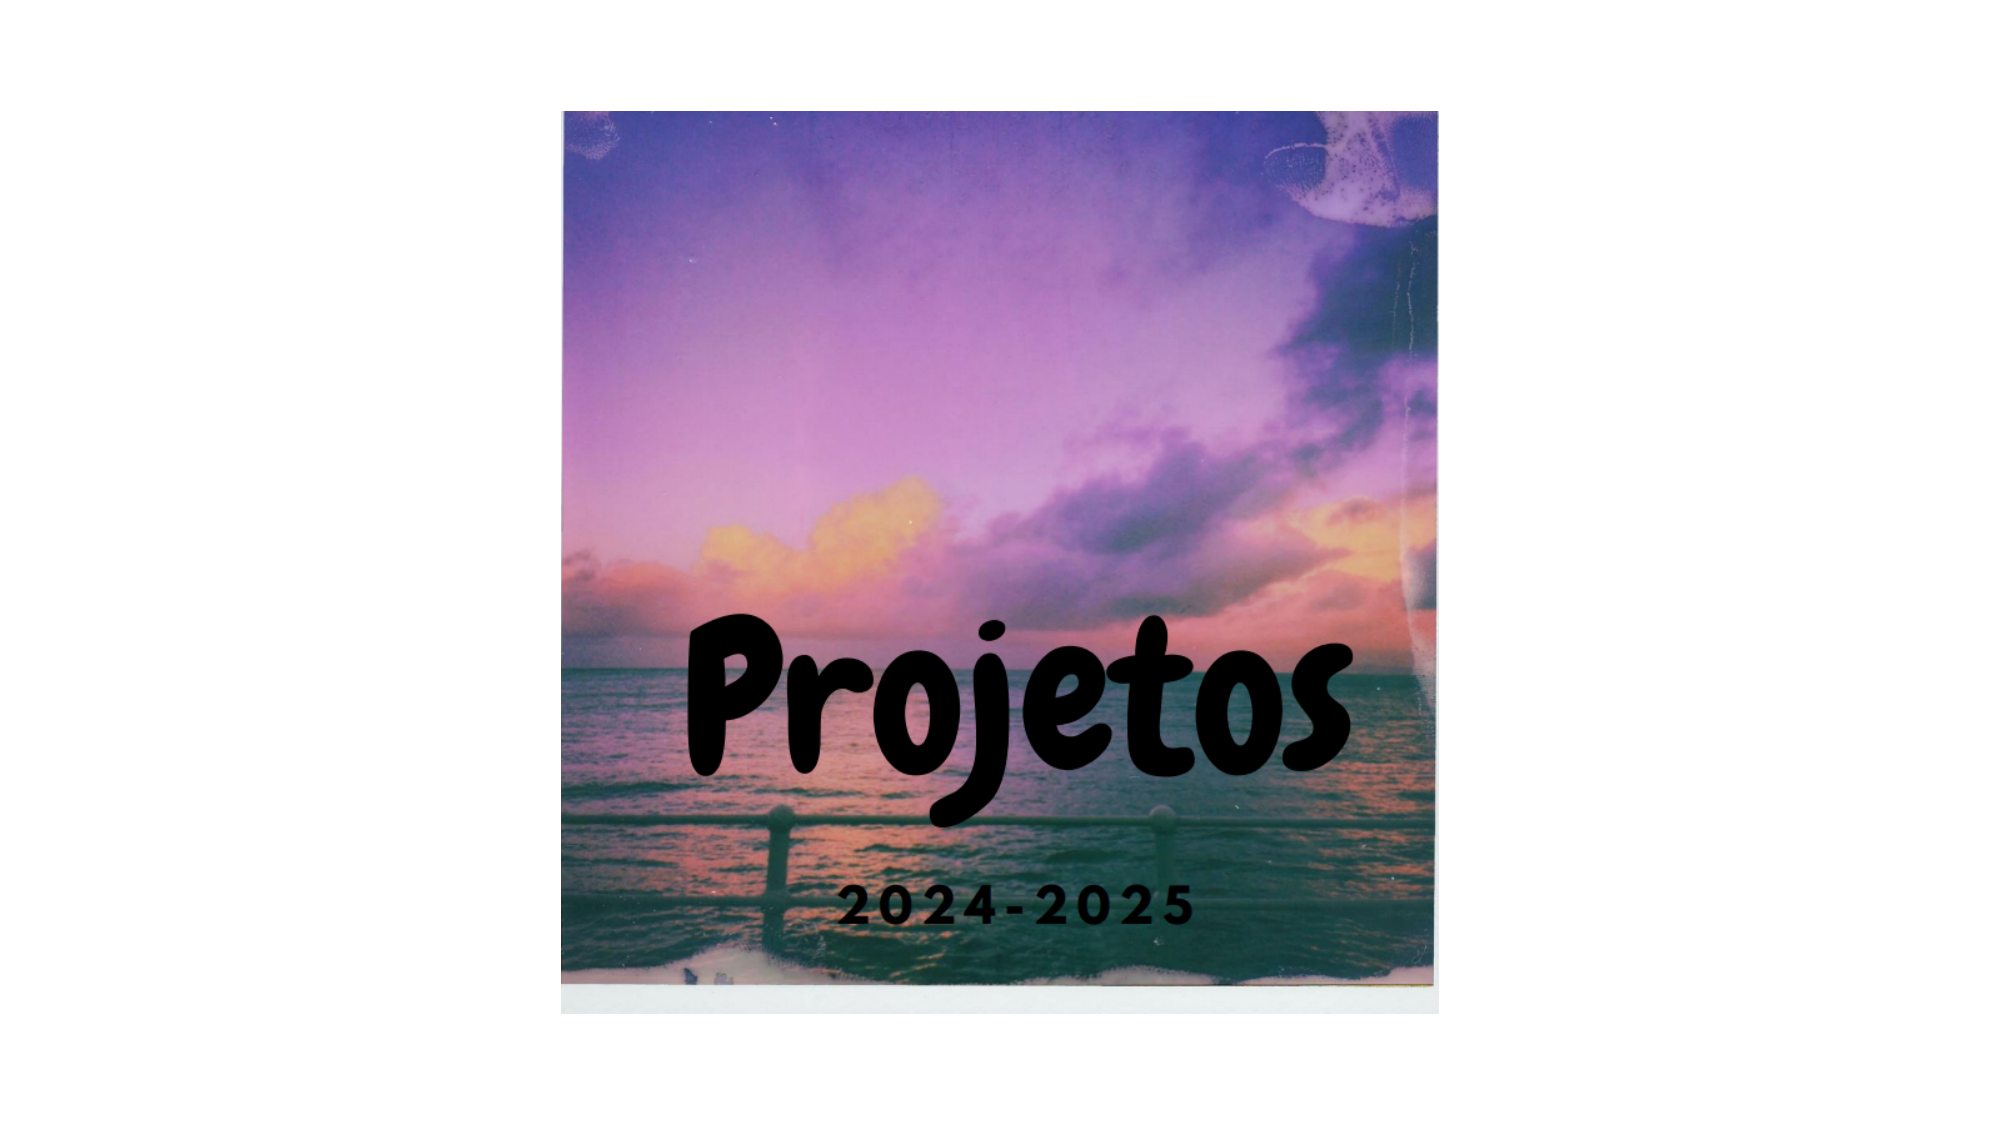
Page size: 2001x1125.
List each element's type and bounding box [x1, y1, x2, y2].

picture [560, 110, 1440, 1015]
